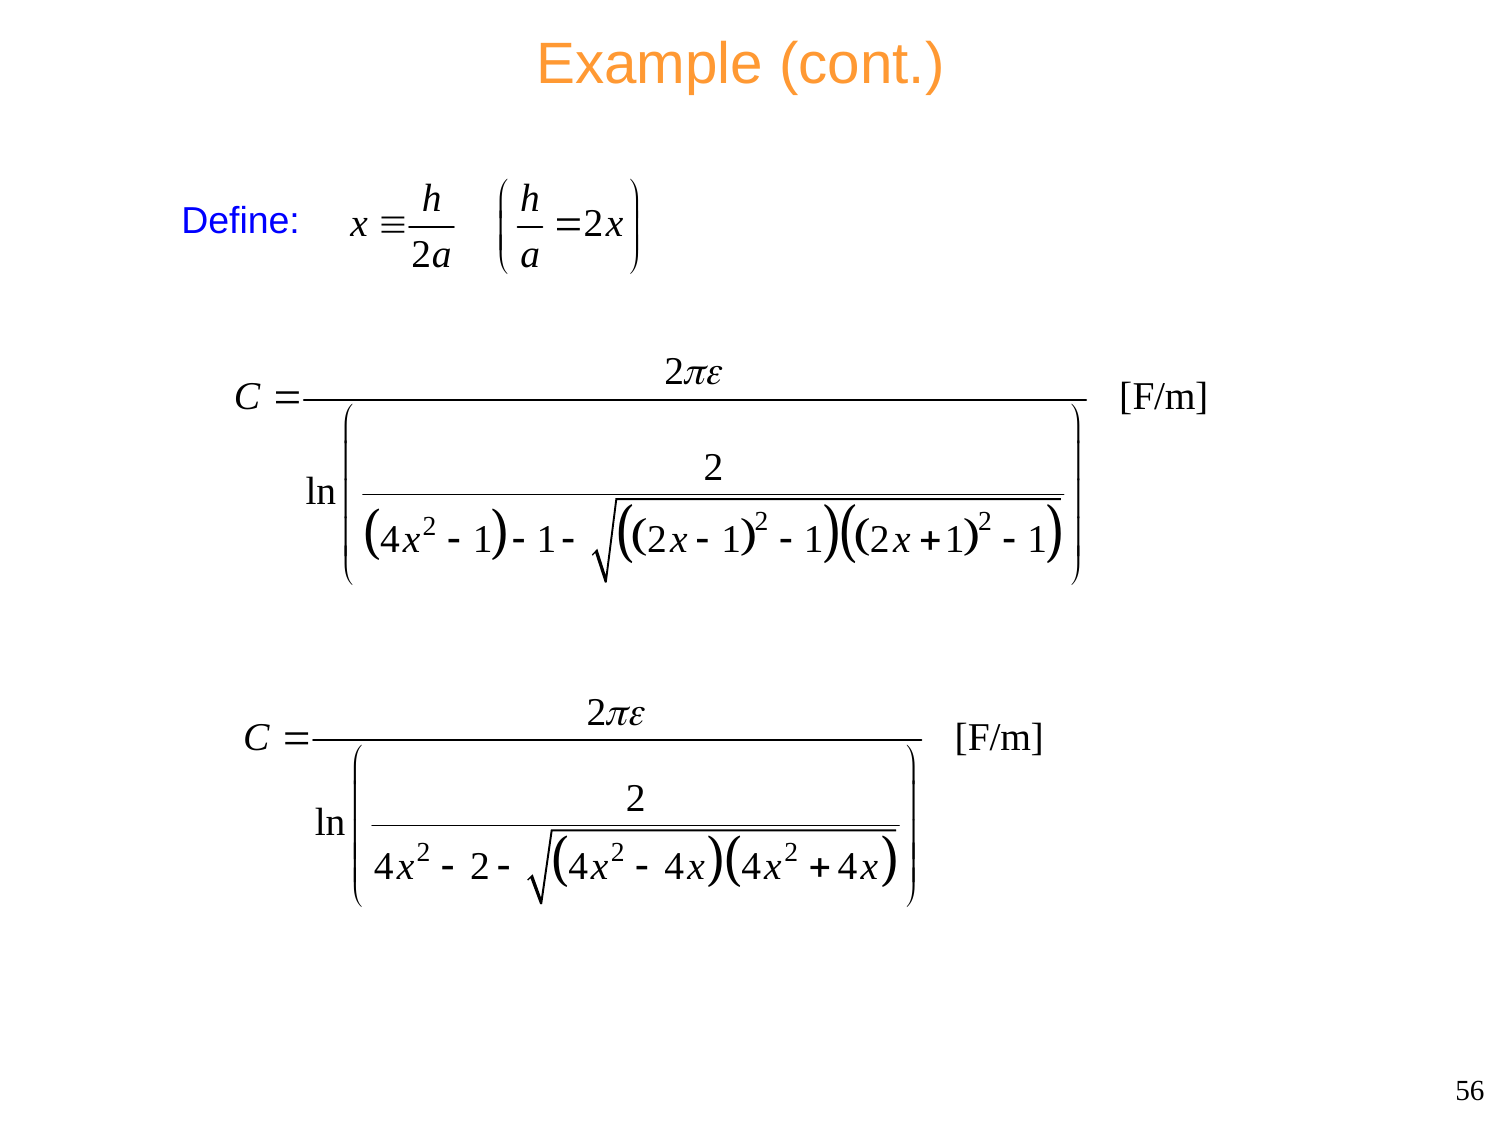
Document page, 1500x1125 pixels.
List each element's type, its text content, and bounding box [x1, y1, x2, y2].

text_box Define: [166, 188, 326, 249]
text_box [342, 170, 649, 283]
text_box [228, 346, 1214, 594]
title Example (cont.) [100, 0, 1382, 122]
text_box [238, 687, 1049, 915]
slide_number 56 [1187, 1063, 1500, 1125]
